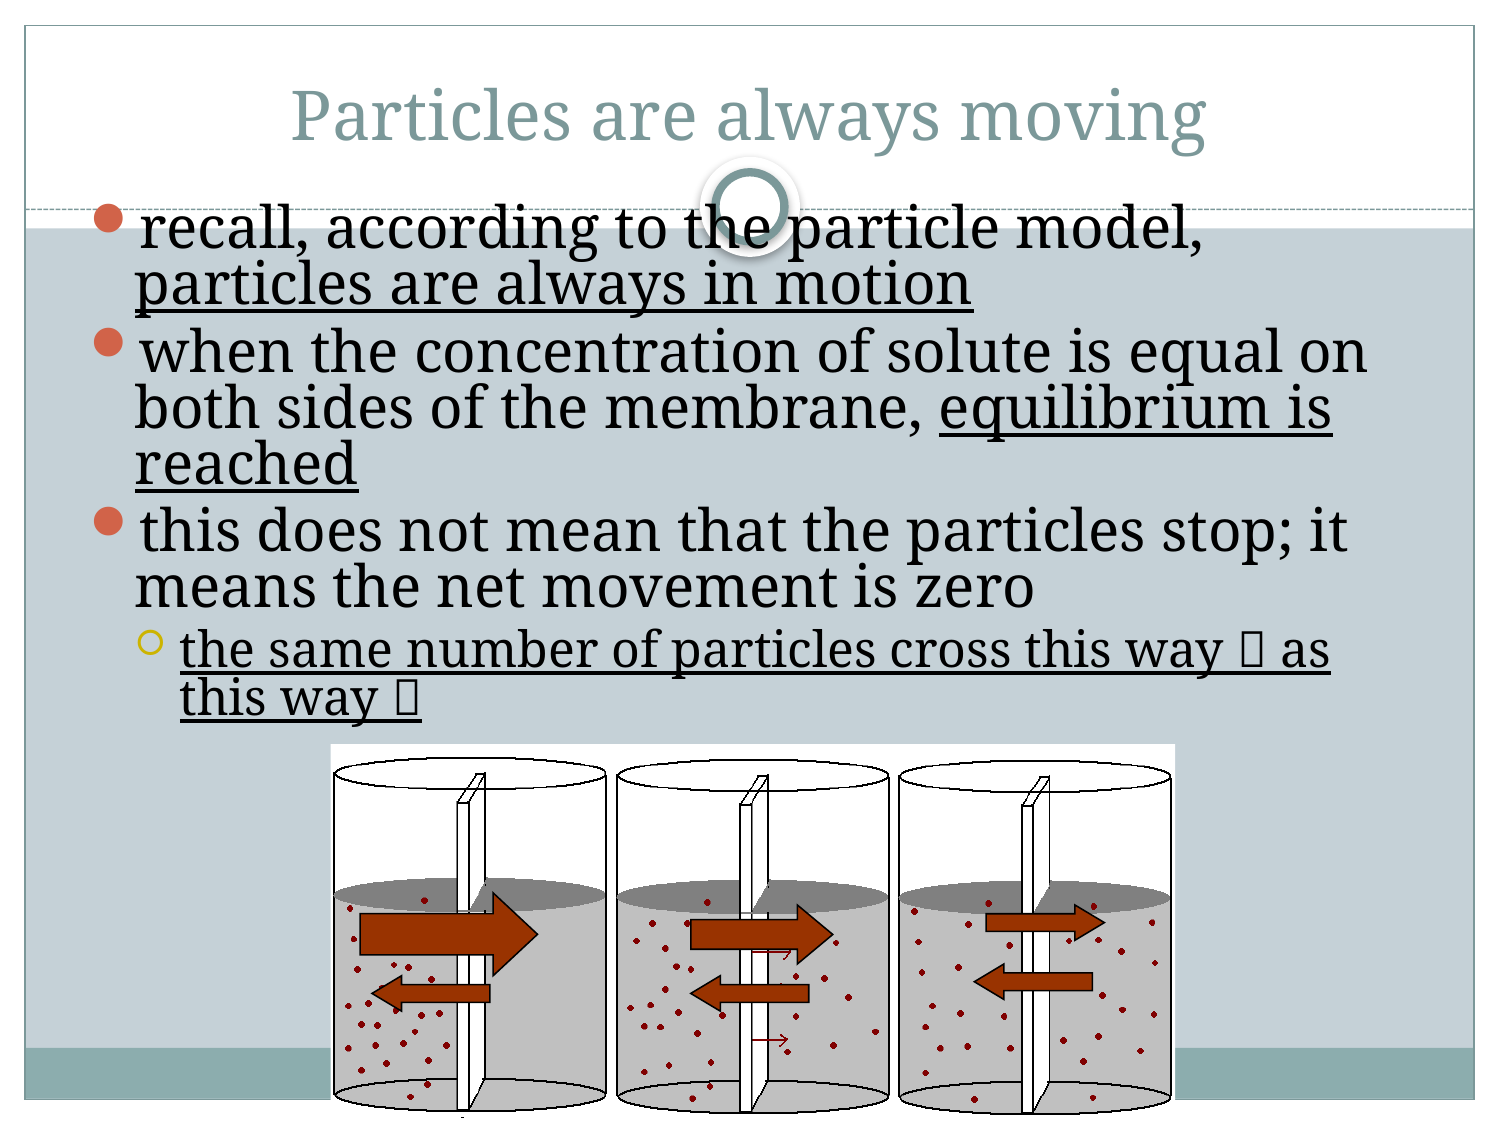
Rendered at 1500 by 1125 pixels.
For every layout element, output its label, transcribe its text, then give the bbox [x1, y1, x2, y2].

picture [330, 743, 1176, 1118]
title Particles are always moving [49, 37, 1450, 162]
list recall, according to the particle model, particles are always in motion when the concentration of solute is equal on both sides of the membrane, equilibrium is reached this does not mean that the particles stop; it means the net movement is zero the same number of particles cross this way  as this way  [75, 196, 1425, 740]
